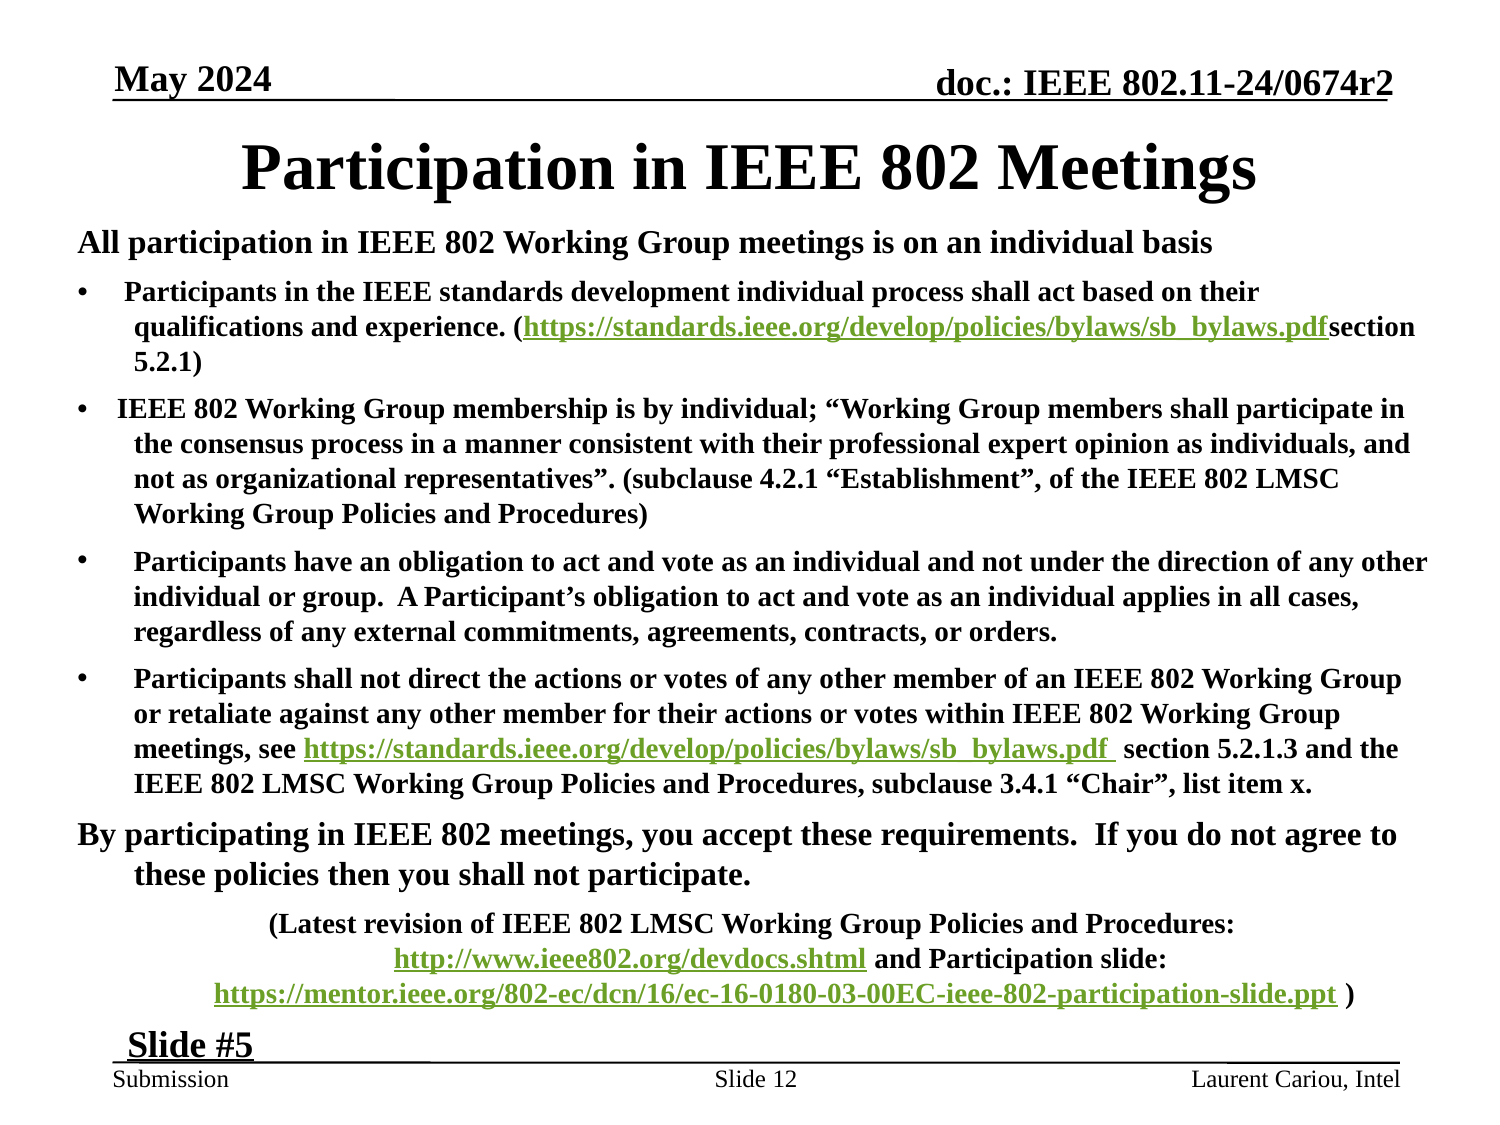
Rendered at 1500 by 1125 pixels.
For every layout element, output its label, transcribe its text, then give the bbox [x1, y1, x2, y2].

title Participation in IEEE 802 Meetings [112, 112, 1388, 212]
slide_number Slide 12 [712, 1061, 800, 1123]
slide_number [114, 54, 493, 100]
footer Laurent Cariou, Intel [878, 1061, 1402, 1093]
text_box Slide #5 [112, 1012, 269, 1073]
list All participation in IEEE 802 Working Group meetings is on an individual basis • Participants in the IEEE standards development individual process shall act based on their qualifications and experience. (https://standards.ieee.org/develop/policies/bylaws/sb_bylaws.pdfsection 5.2.1) • IEEE 802 Working Group membership is by individual; “Working Group members shall participate in the consensus process in a manner consistent with their professional expert opinion as individuals, and not as organizational representatives”. (subclause 4.2.1 “Establishment”, of the IEEE 802 LMSC Working Group Policies and Procedures) Participants have an obligation to act and vote as an individual and not under the direction of any other individual or group. A Participant’s obligation to act and vote as an individual applies in all cases, regardless of any external commitments, agreements, contracts, or orders. Participants shall not direct the actions or votes of any other member of an IEEE 802 Working Group or retaliate against any other member for their actions or votes within IEEE 802 Working Group meetings, see https://standards.ieee.org/develop/policies/bylaws/sb_bylaws.pdf section 5.2.1.3 and the IEEE 802 LMSC Working Group Policies and Procedures, subclause 3.4.1 “Chair”, list item x. By participating in IEEE 802 meetings, you accept these requirements. If you do not agree to these policies then you shall not participate. (Latest revision of IEEE 802 LMSC Working Group Policies and Procedures: http://www.ieee802.org/devdocs.shtml and Participation slide: https://mentor.ieee.org/802-ec/dcn/16/ec-16-0180-03-00EC-ieee-802-participation-slide.ppt ) [62, 212, 1451, 1001]
